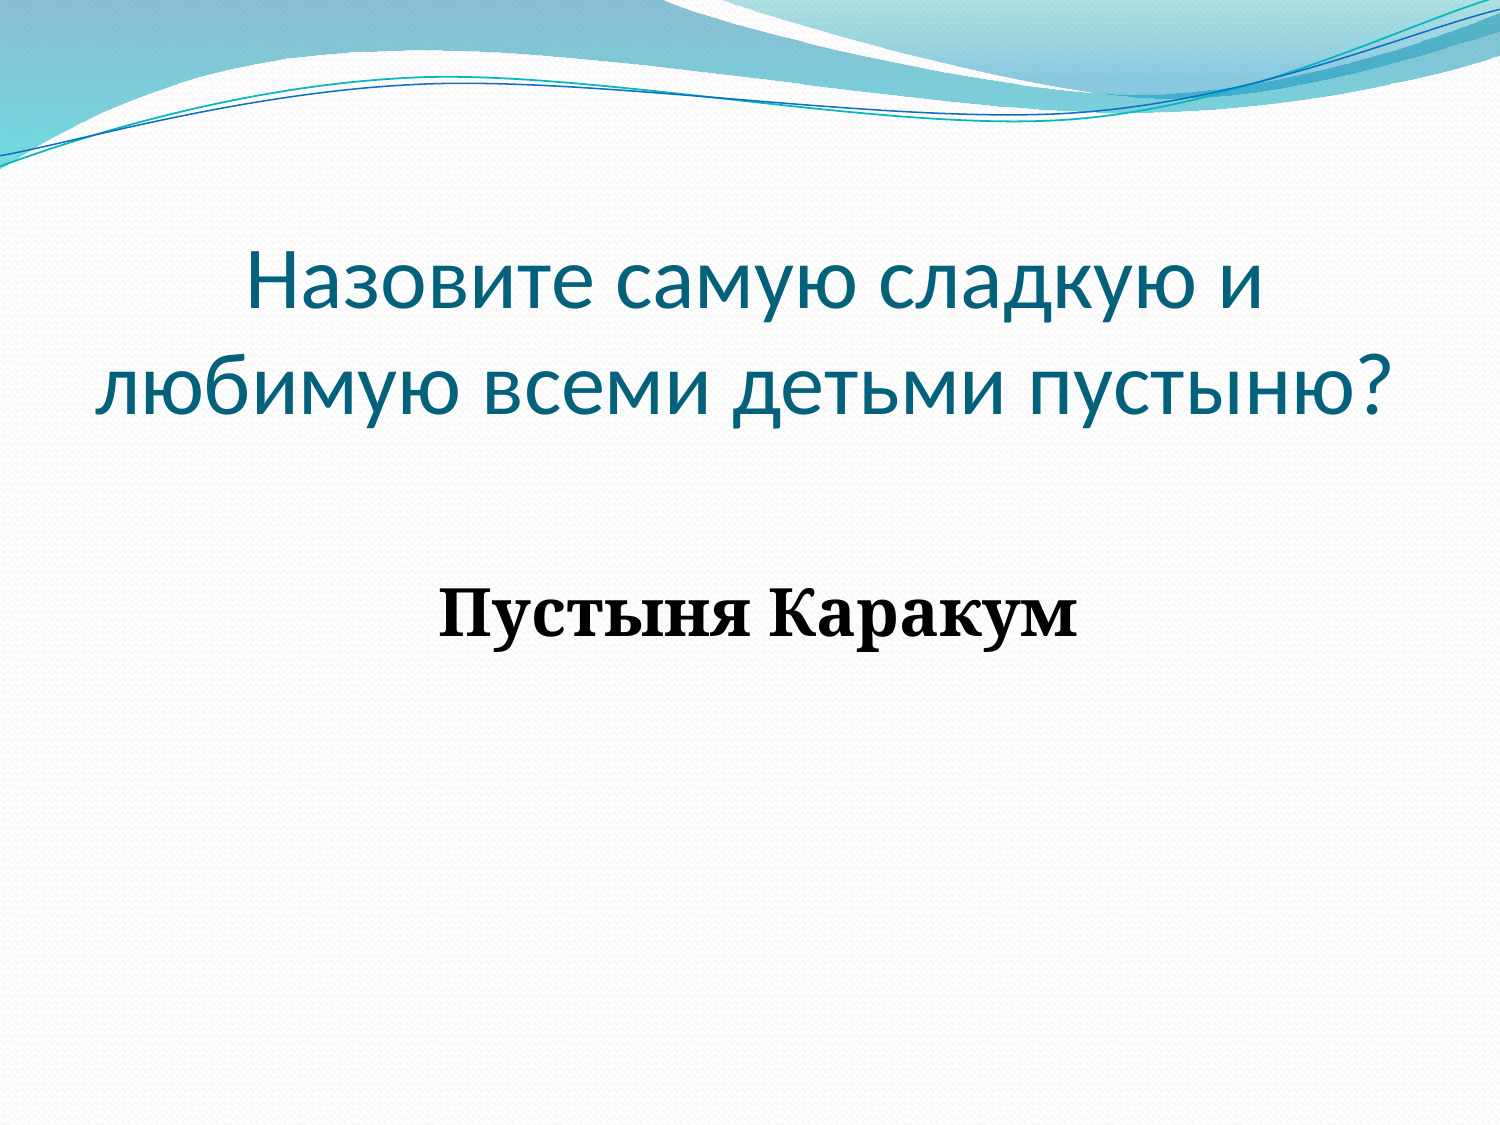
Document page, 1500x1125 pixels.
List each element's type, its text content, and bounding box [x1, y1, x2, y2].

text_box Пустыня Каракум [383, 562, 1134, 658]
title Назовите самую сладкую и любимую всеми детьми пустыню? [64, 149, 1447, 433]
